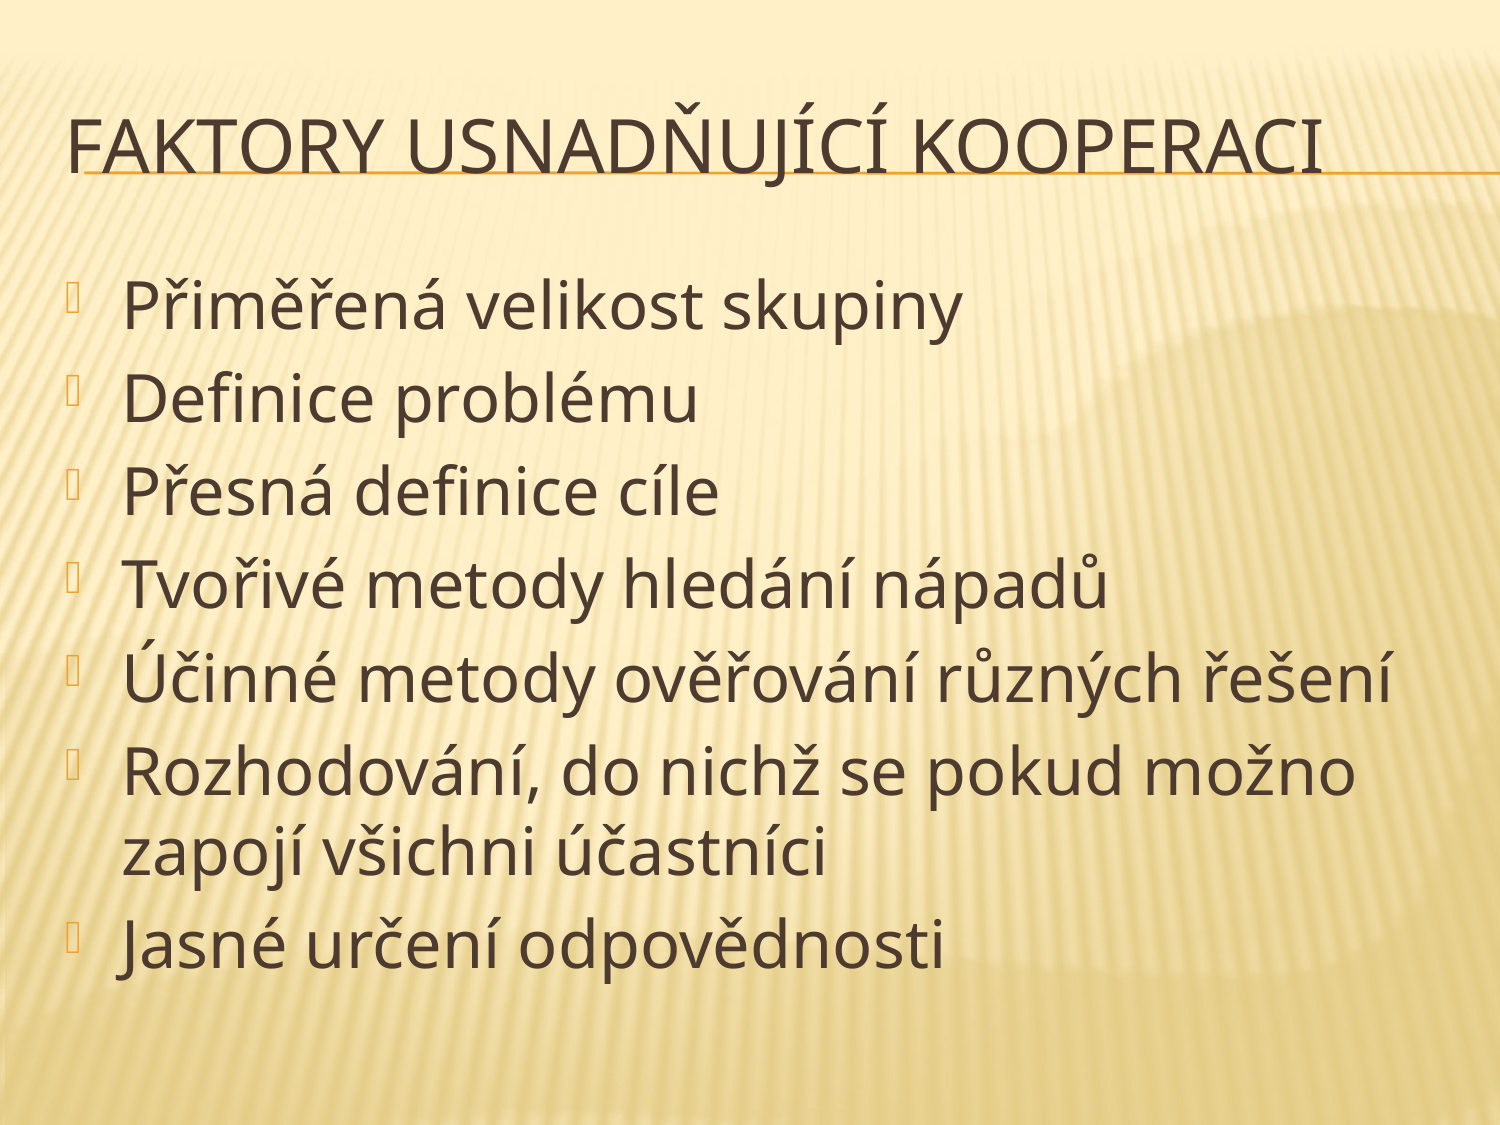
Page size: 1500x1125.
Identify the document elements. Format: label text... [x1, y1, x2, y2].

list Přiměřená velikost skupiny Definice problému Přesná definice cíle Tvořivé metody hledání nápadů Účinné metody ověřování různých řešení Rozhodování, do nichž se pokud možno zapojí všichni účastníci Jasné určení odpovědnosti [49, 254, 1476, 998]
title Faktory usnadňující kooperaci [50, 75, 1475, 213]
